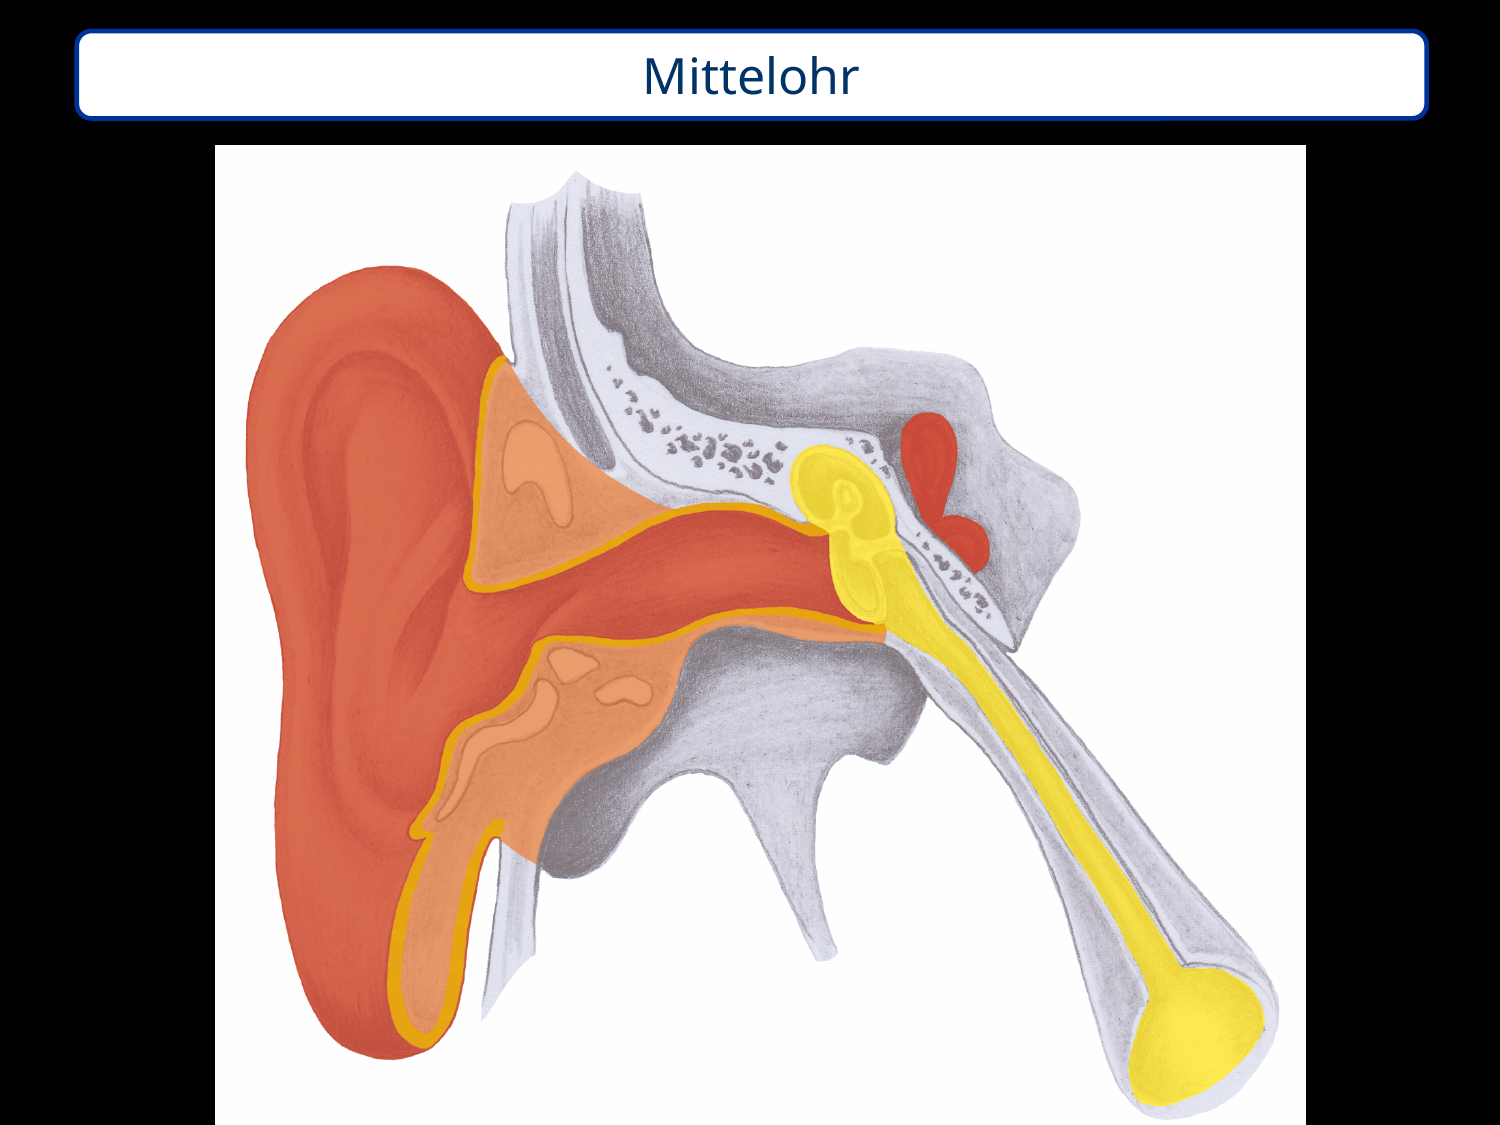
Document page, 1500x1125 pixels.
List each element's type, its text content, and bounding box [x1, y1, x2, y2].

picture [215, 145, 1306, 1125]
text_box Mittelohr [76, 30, 1427, 119]
